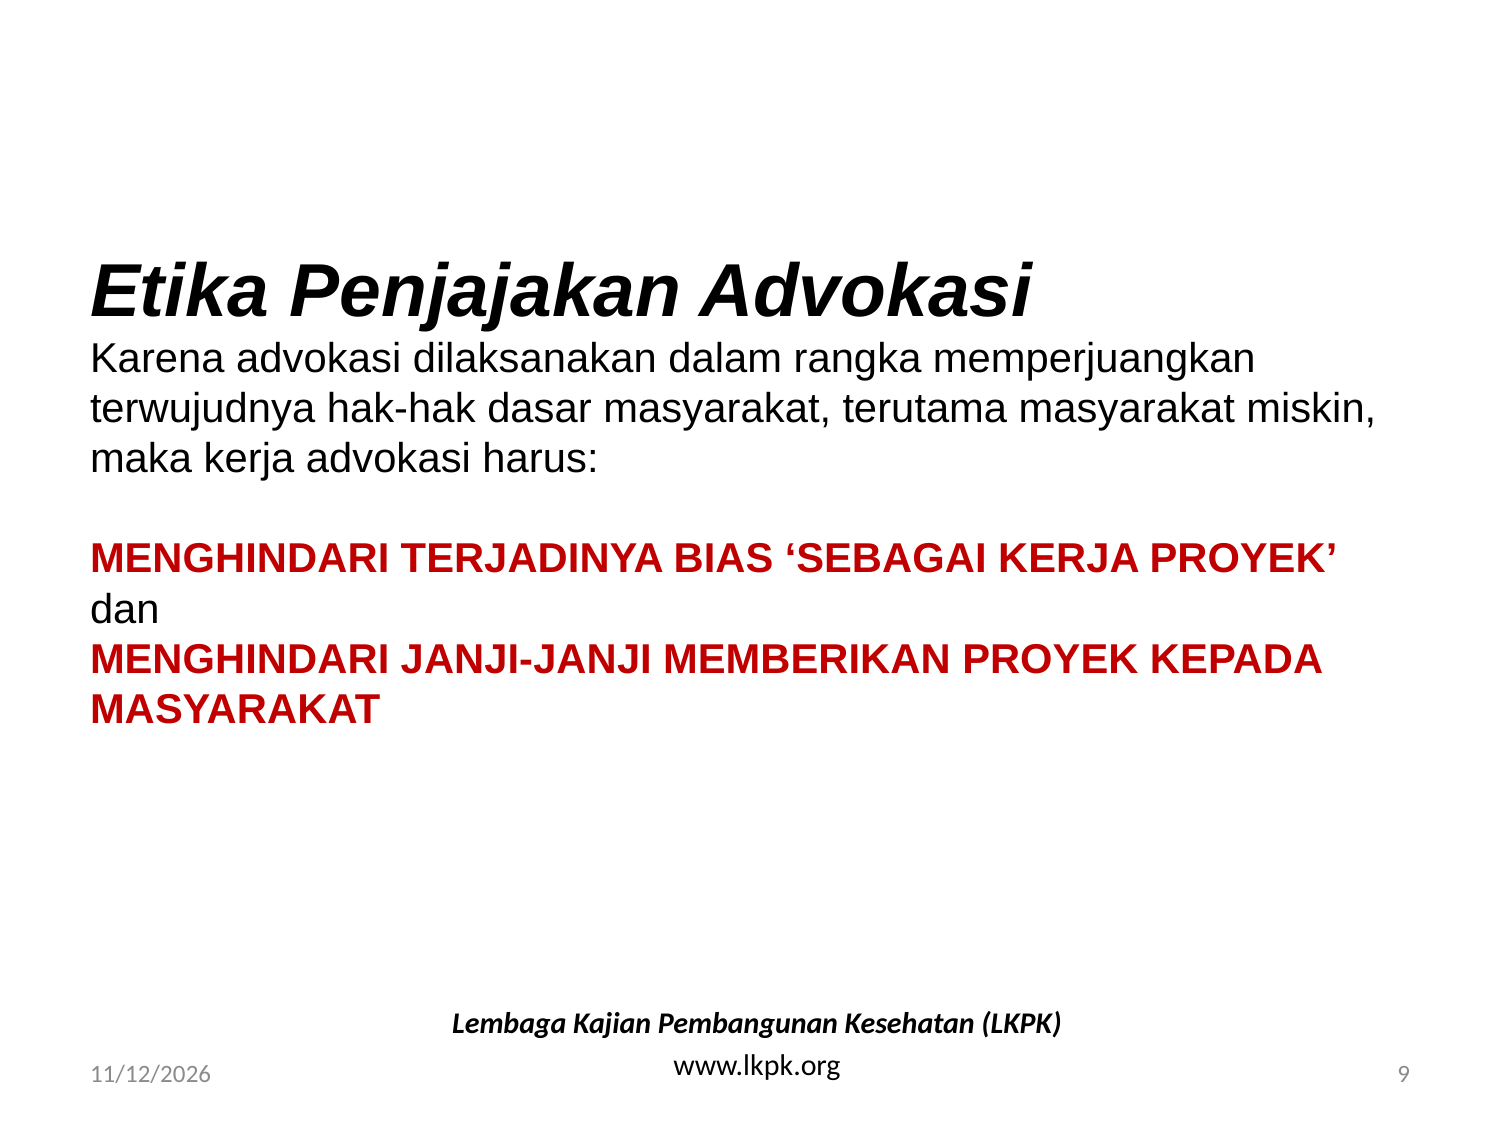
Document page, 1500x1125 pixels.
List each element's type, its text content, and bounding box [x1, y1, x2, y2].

slide_number 9 [1074, 1042, 1425, 1103]
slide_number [75, 1042, 425, 1103]
title Etika Penjajakan Advokasi Karena advokasi dilaksanakan dalam rangka memperjuangkan terwujudnya hak-hak dasar masyarakat, terutama masyarakat miskin, maka kerja advokasi harus: MENGHINDARI TERJADINYA BIAS ‘SEBAGAI KERJA PROYEK’ dan MENGHINDARI JANJI-JANJI MEMBERIKAN PROYEK KEPADA MASYARAKAT [75, 45, 1425, 973]
list Lembaga Kajian Pembangunan Kesehatan (LKPK) www.lkpk.org [82, 996, 1432, 1090]
